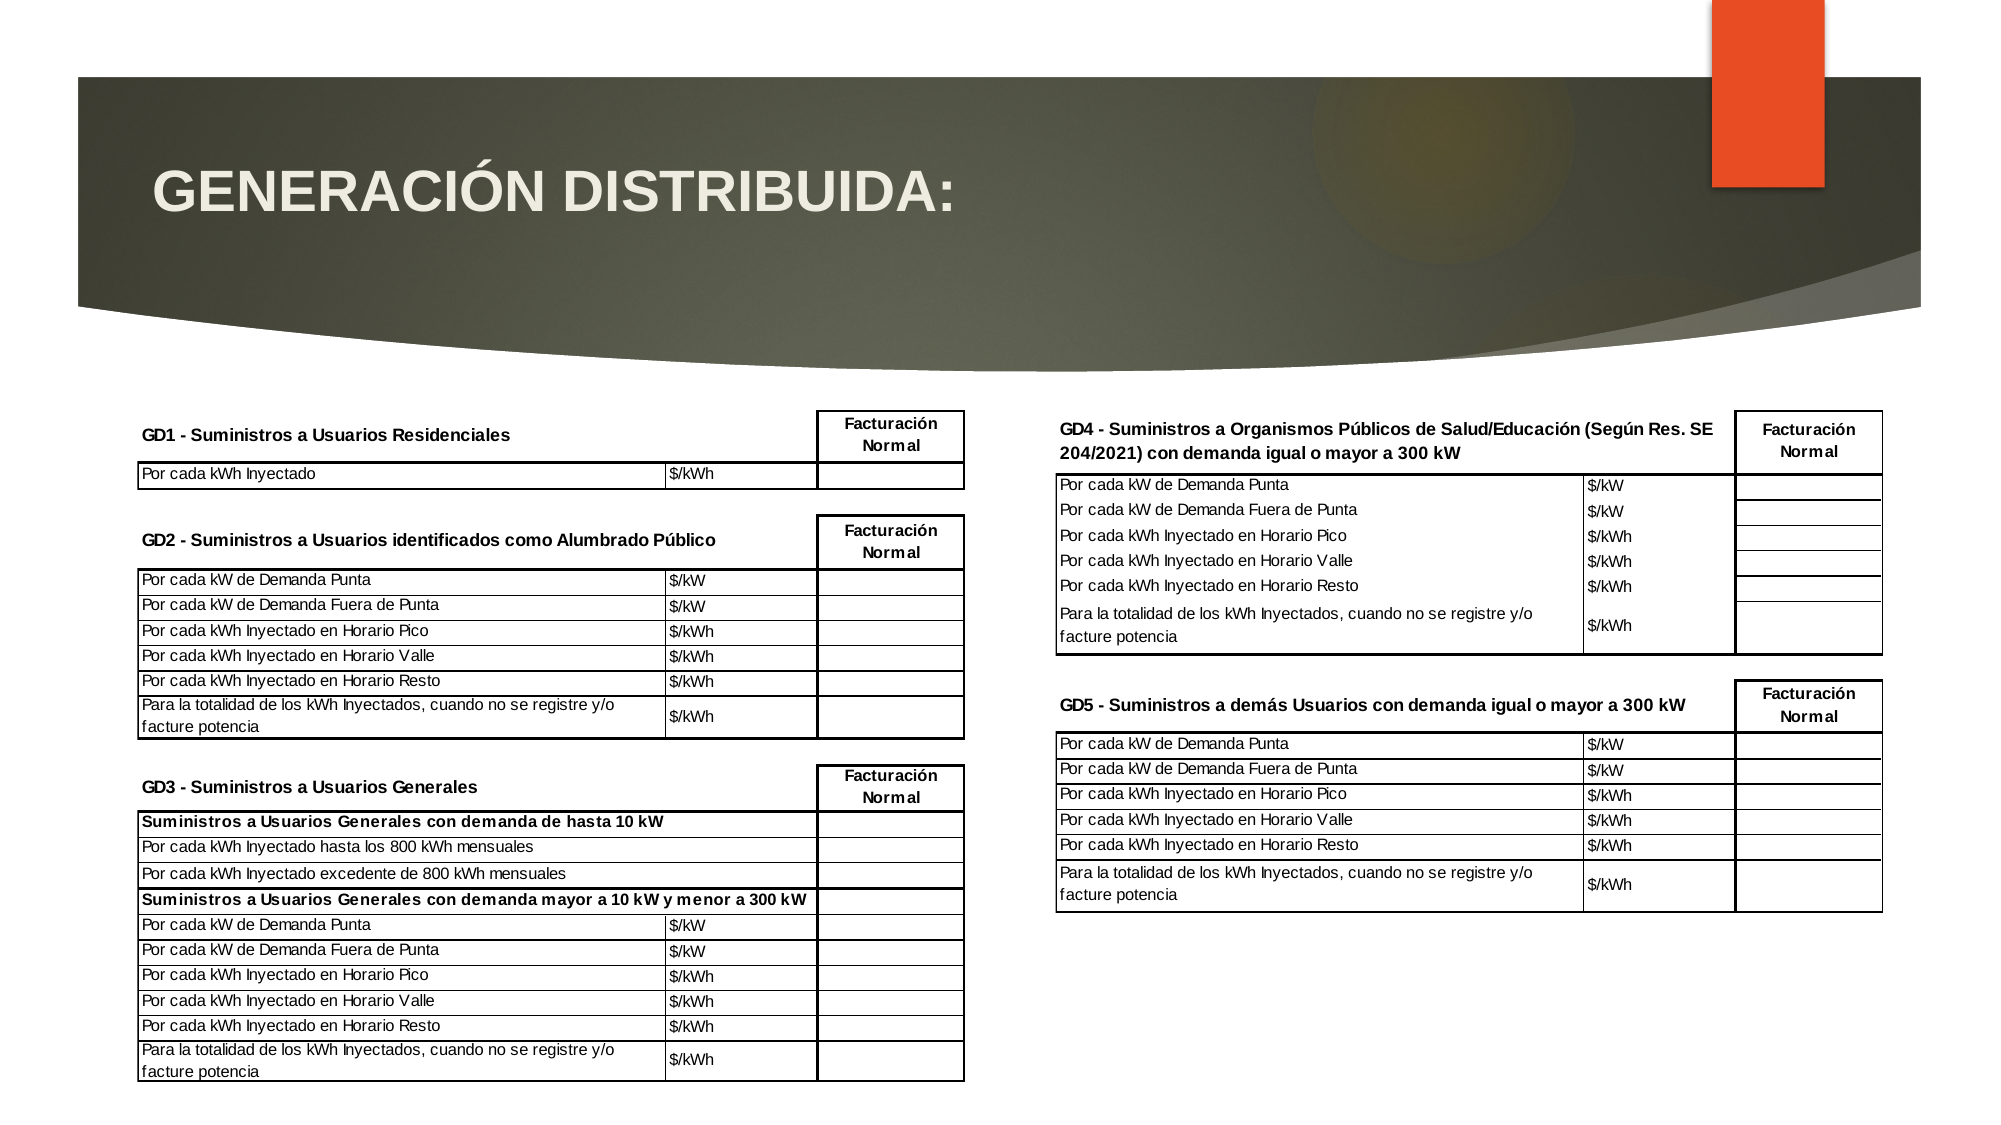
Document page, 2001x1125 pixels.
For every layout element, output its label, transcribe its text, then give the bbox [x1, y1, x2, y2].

title GENERACIÓN DISTRIBUIDA: [137, 126, 1863, 250]
picture [137, 409, 967, 1084]
picture [1055, 409, 1885, 915]
